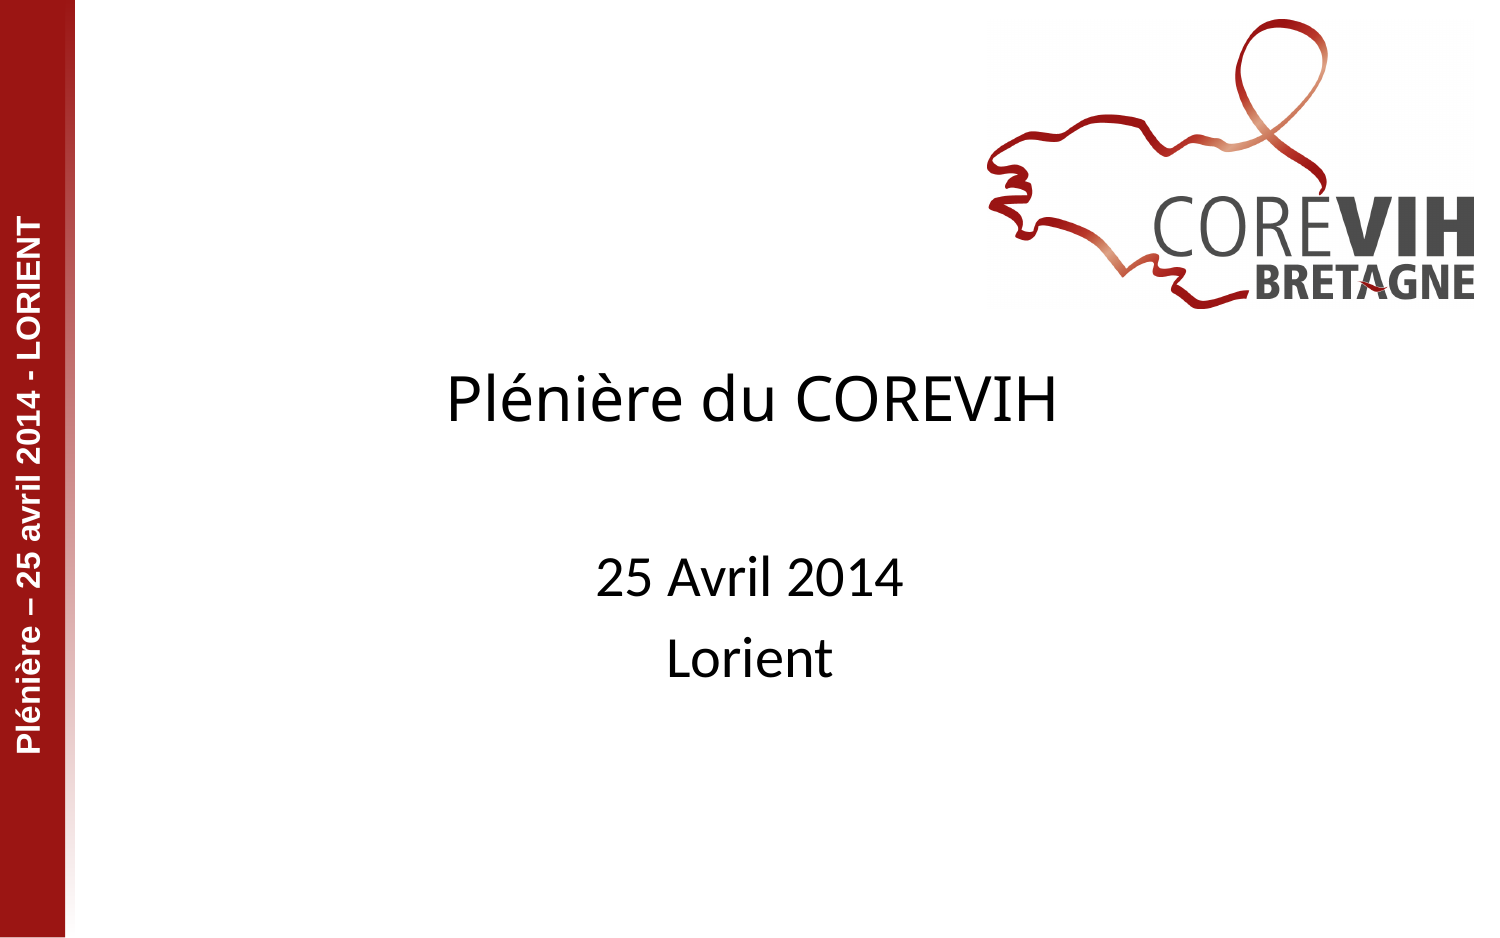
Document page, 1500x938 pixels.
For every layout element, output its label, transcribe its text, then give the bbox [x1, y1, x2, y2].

picture [987, 19, 1474, 309]
title Plénière du COREVIH [114, 318, 1393, 475]
subtitle 25 Avril 2014 Lorient [222, 531, 1278, 771]
